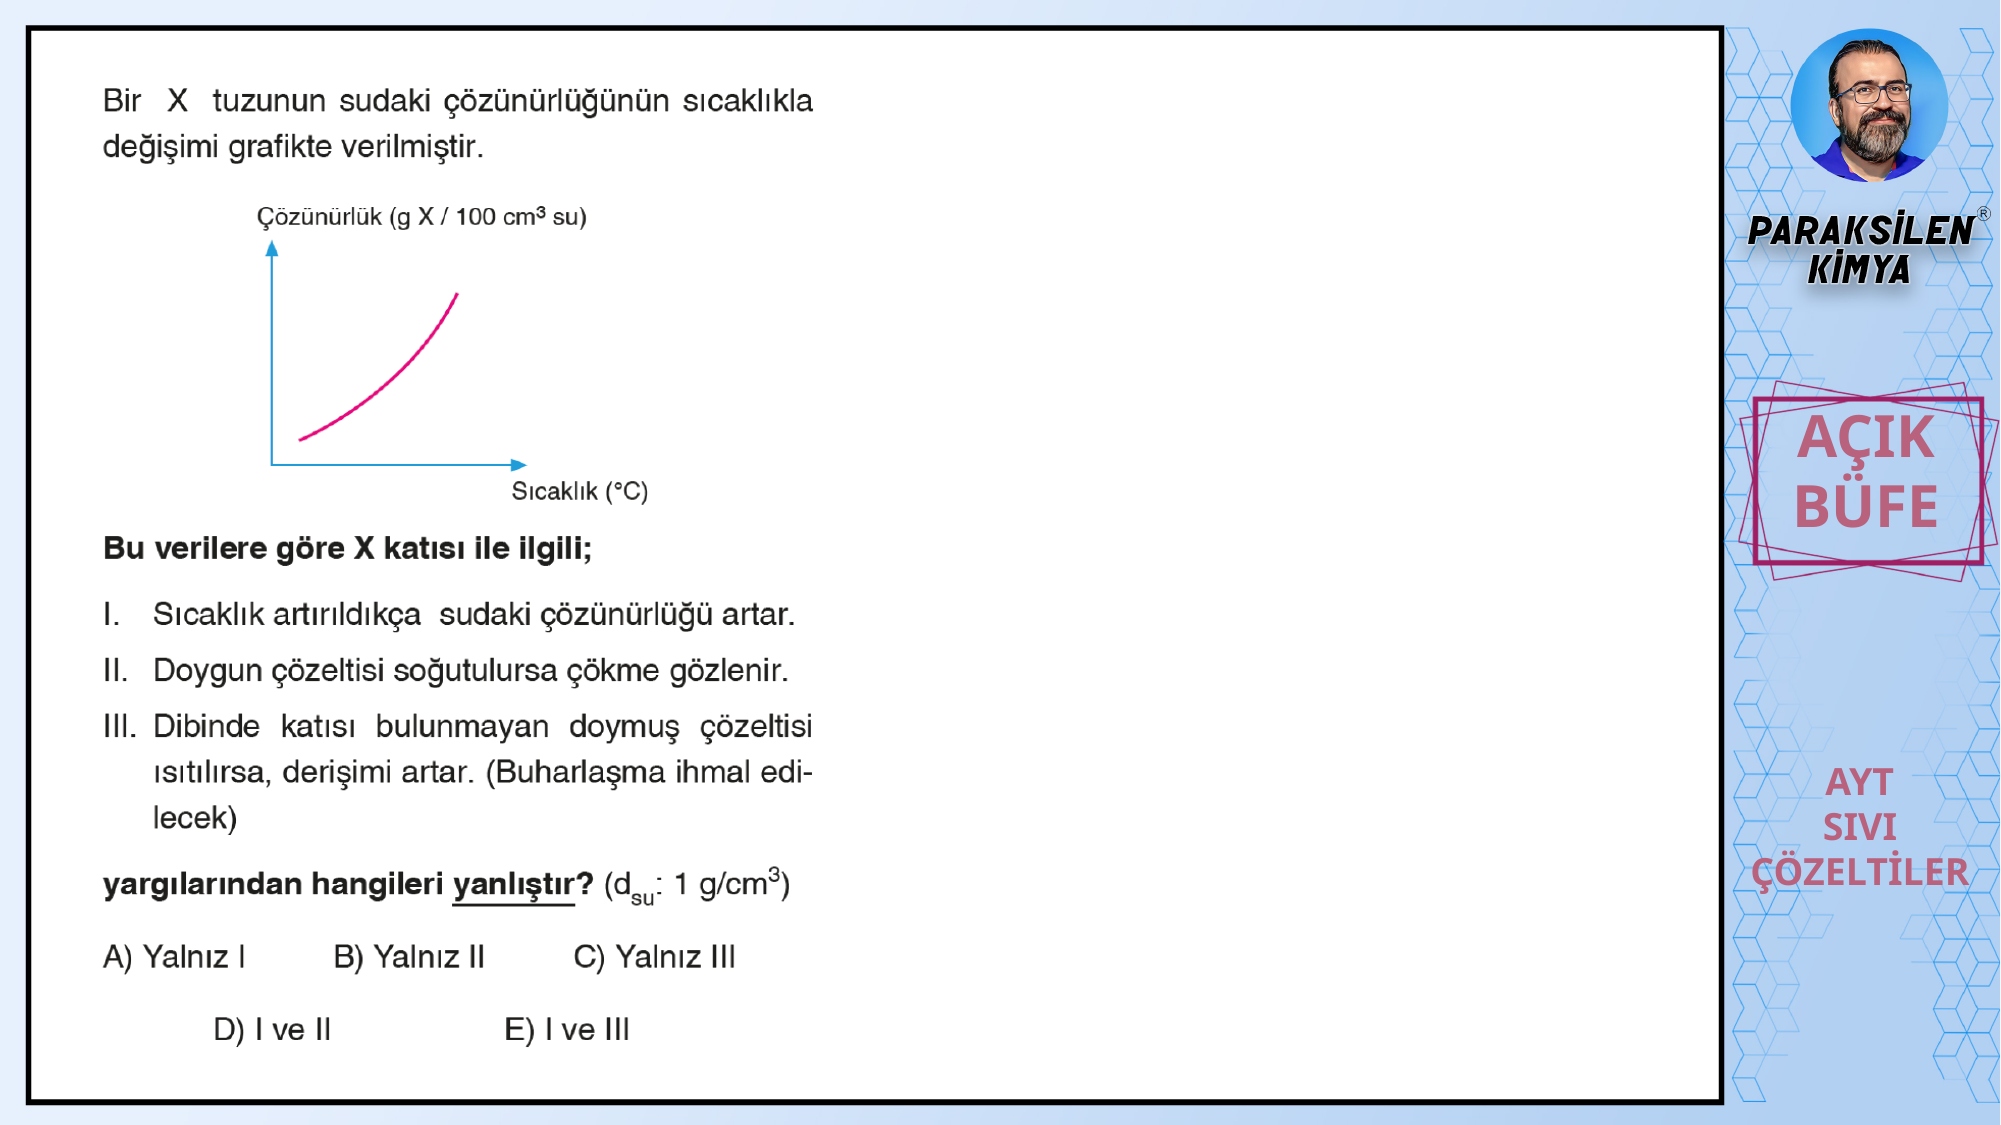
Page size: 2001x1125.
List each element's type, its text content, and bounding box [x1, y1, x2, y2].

text_box AÇIK BÜFE [1755, 392, 1977, 547]
picture [0, 0, 2001, 1125]
text_box AYT SIVI ÇÖZELTİLER [1719, 750, 2000, 901]
